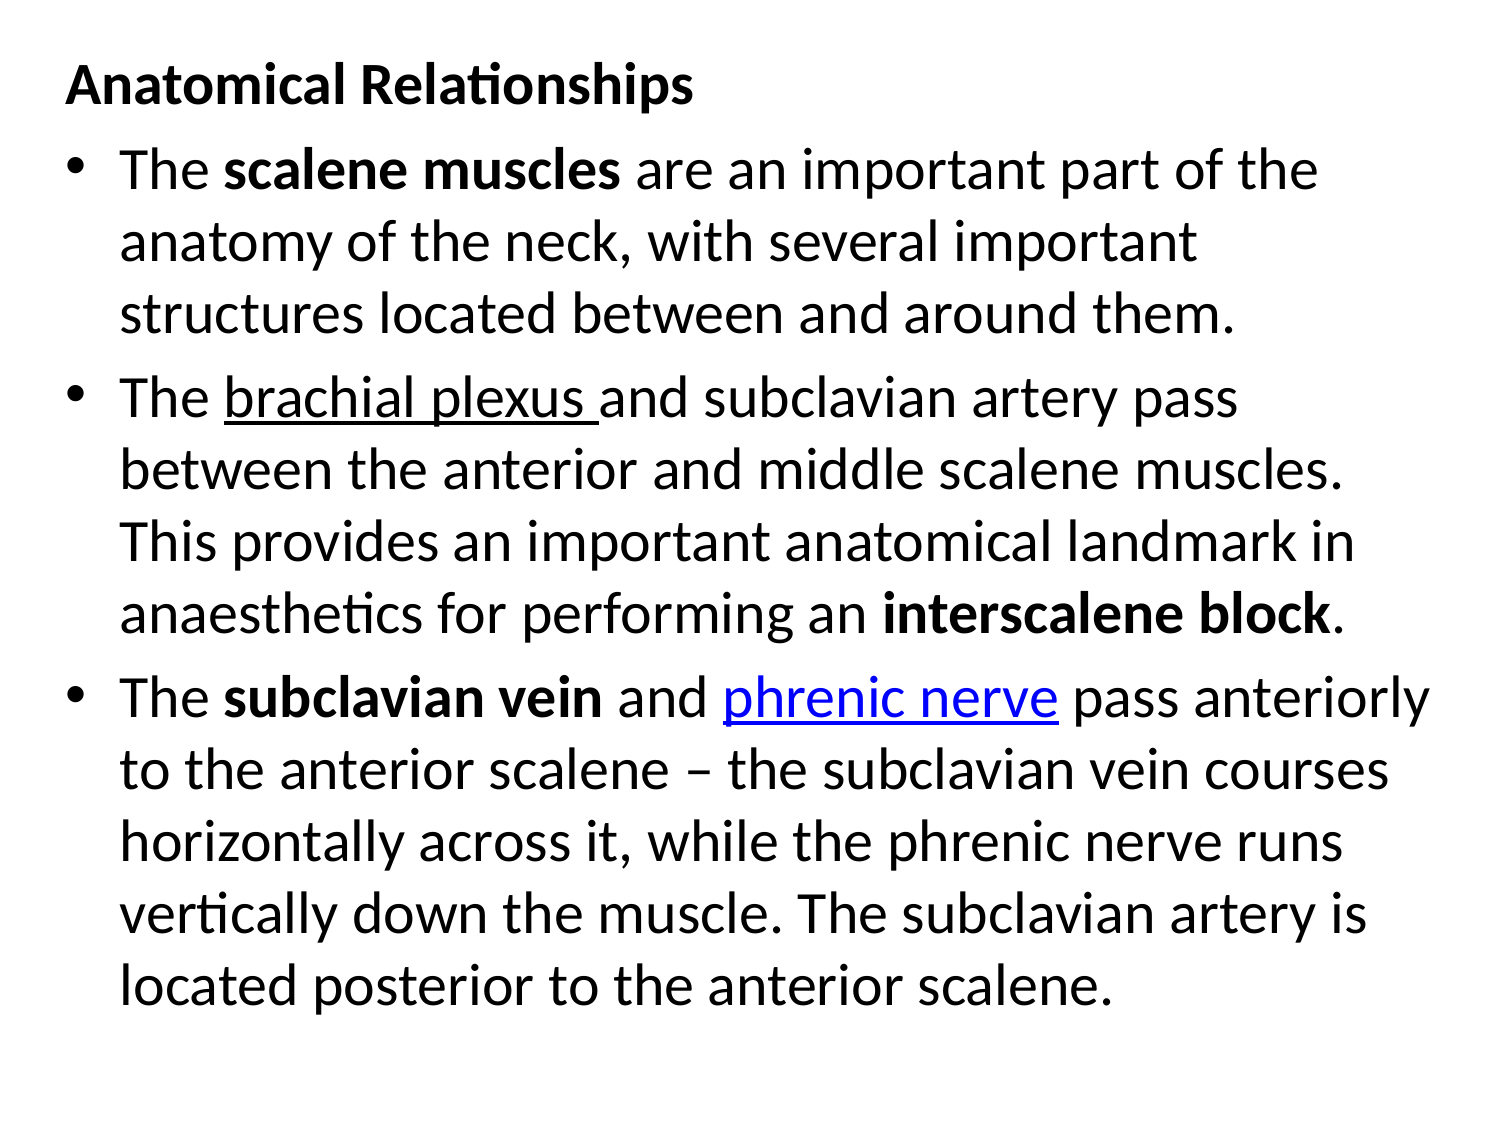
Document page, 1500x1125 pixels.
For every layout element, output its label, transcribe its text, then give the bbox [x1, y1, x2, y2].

list Anatomical Relationships The scalene muscles are an important part of the anatomy of the neck, with several important structures located between and around them. The brachial plexus and subclavian artery pass between the anterior and middle scalene muscles. This provides an important anatomical landmark in anaesthetics for performing an interscalene block. The subclavian vein and phrenic nerve pass anteriorly to the anterior scalene – the subclavian vein courses horizontally across it, while the phrenic nerve runs vertically down the muscle. The subclavian artery is located posterior to the anterior scalene. [50, 37, 1463, 1088]
